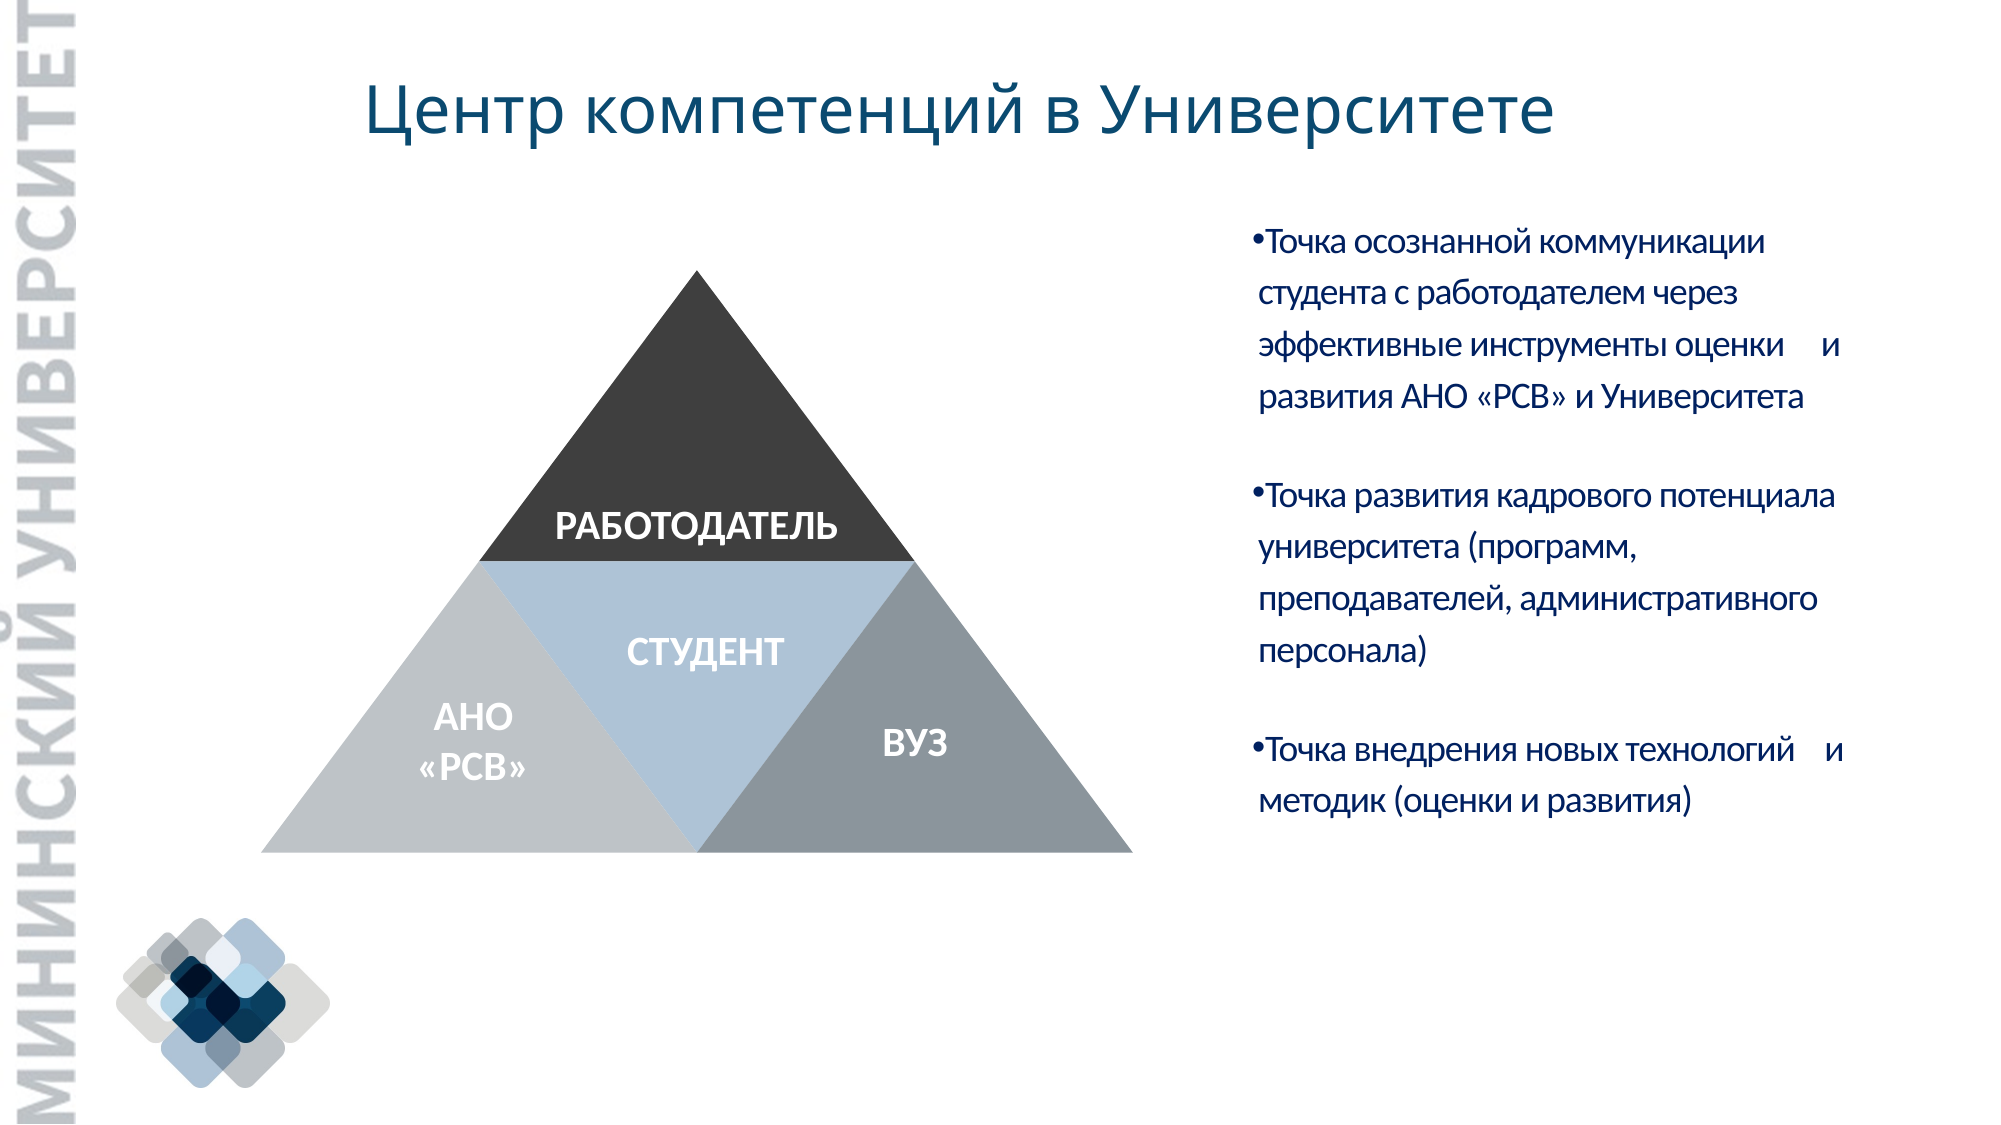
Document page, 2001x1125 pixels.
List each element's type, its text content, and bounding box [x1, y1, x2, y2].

picture [0, 0, 76, 1124]
picture [116, 918, 330, 1088]
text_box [260, 270, 1133, 853]
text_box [1237, 201, 1890, 894]
text_box Центр компетенций в Университете [349, 59, 1572, 154]
